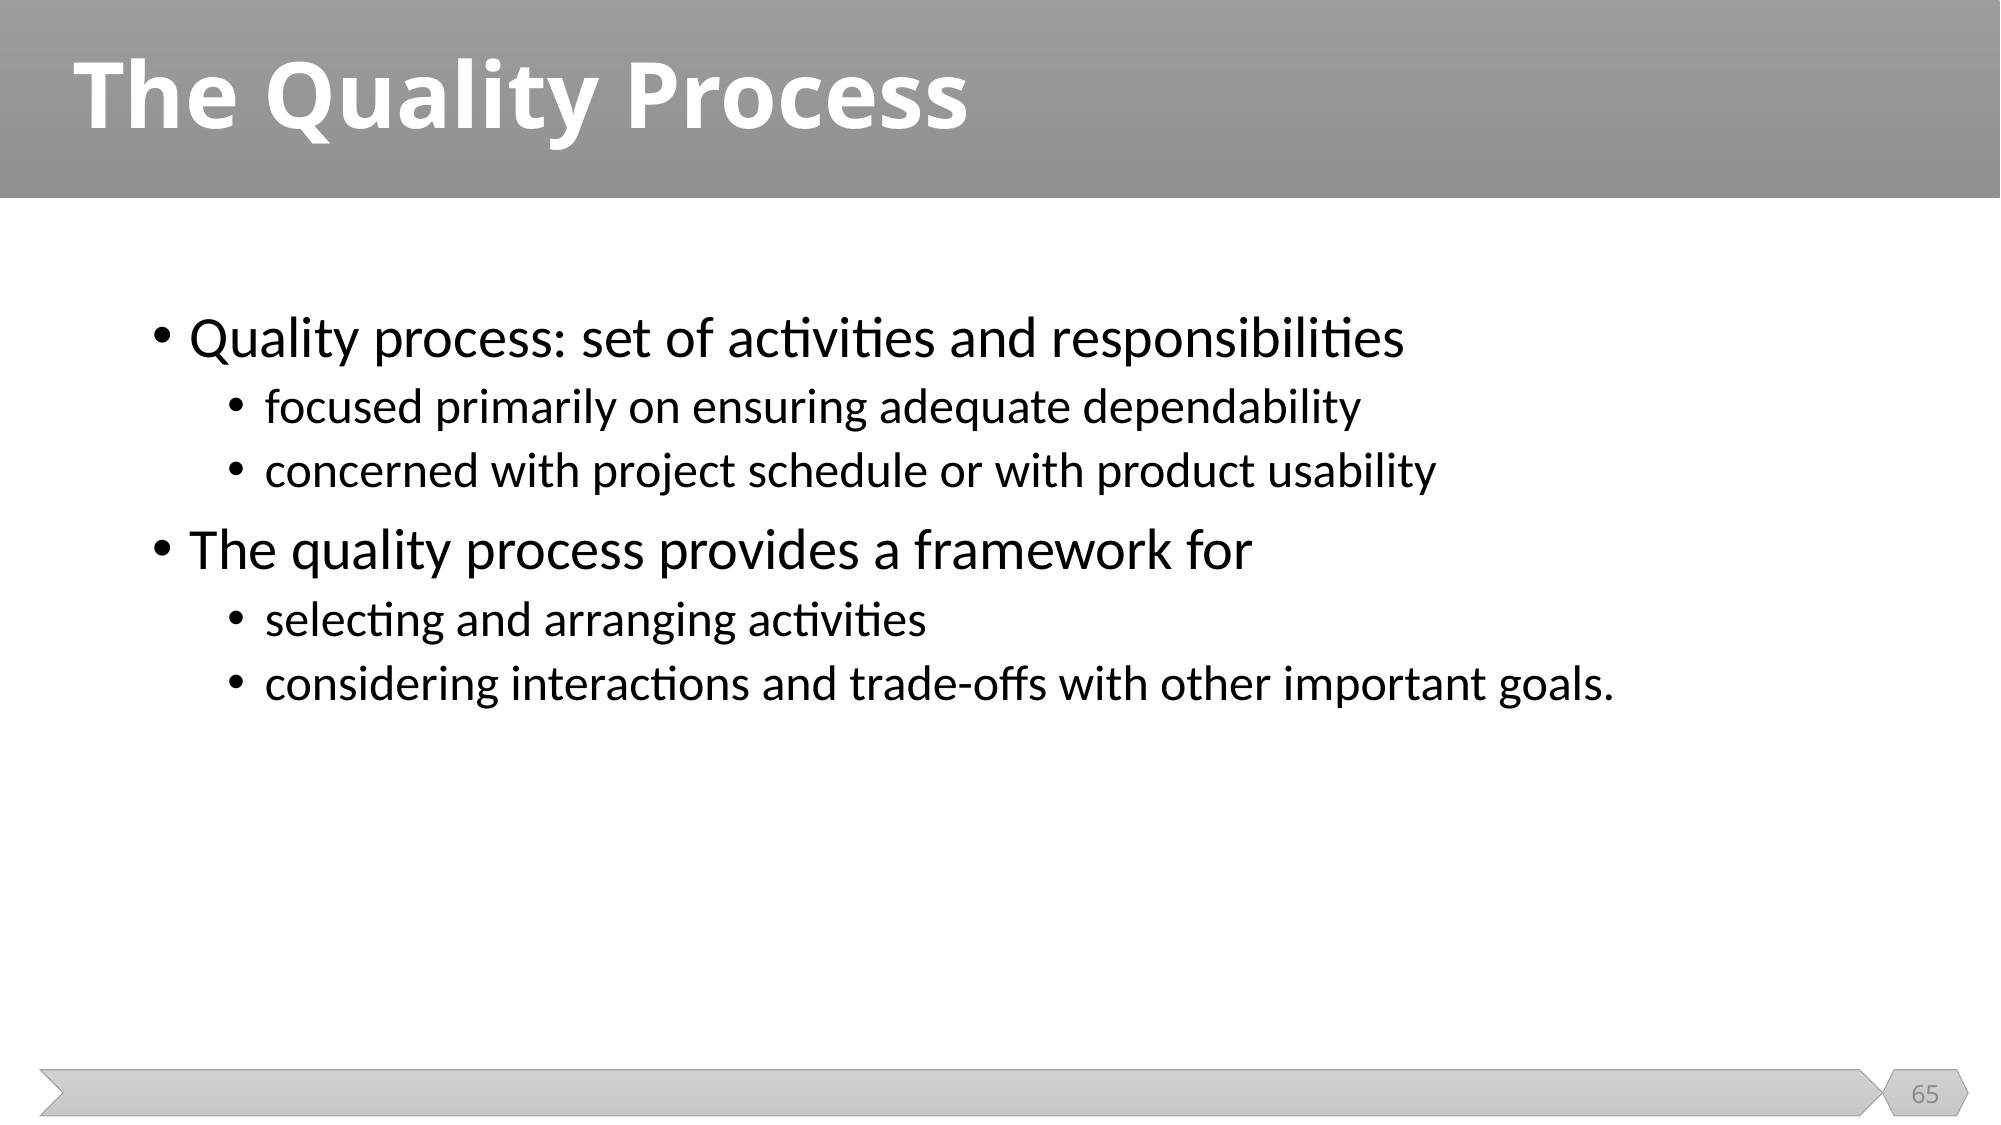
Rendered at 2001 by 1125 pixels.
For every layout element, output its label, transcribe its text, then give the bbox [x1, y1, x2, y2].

title The Quality Process [56, 0, 1969, 199]
slide_number 65 [1882, 1065, 1969, 1125]
list Quality process: set of activities and responsibilities focused primarily on ensuring adequate dependability concerned with project schedule or with product usability The quality process provides a framework for selecting and arranging activities considering interactions and trade-offs with other important goals. [137, 299, 1863, 1014]
